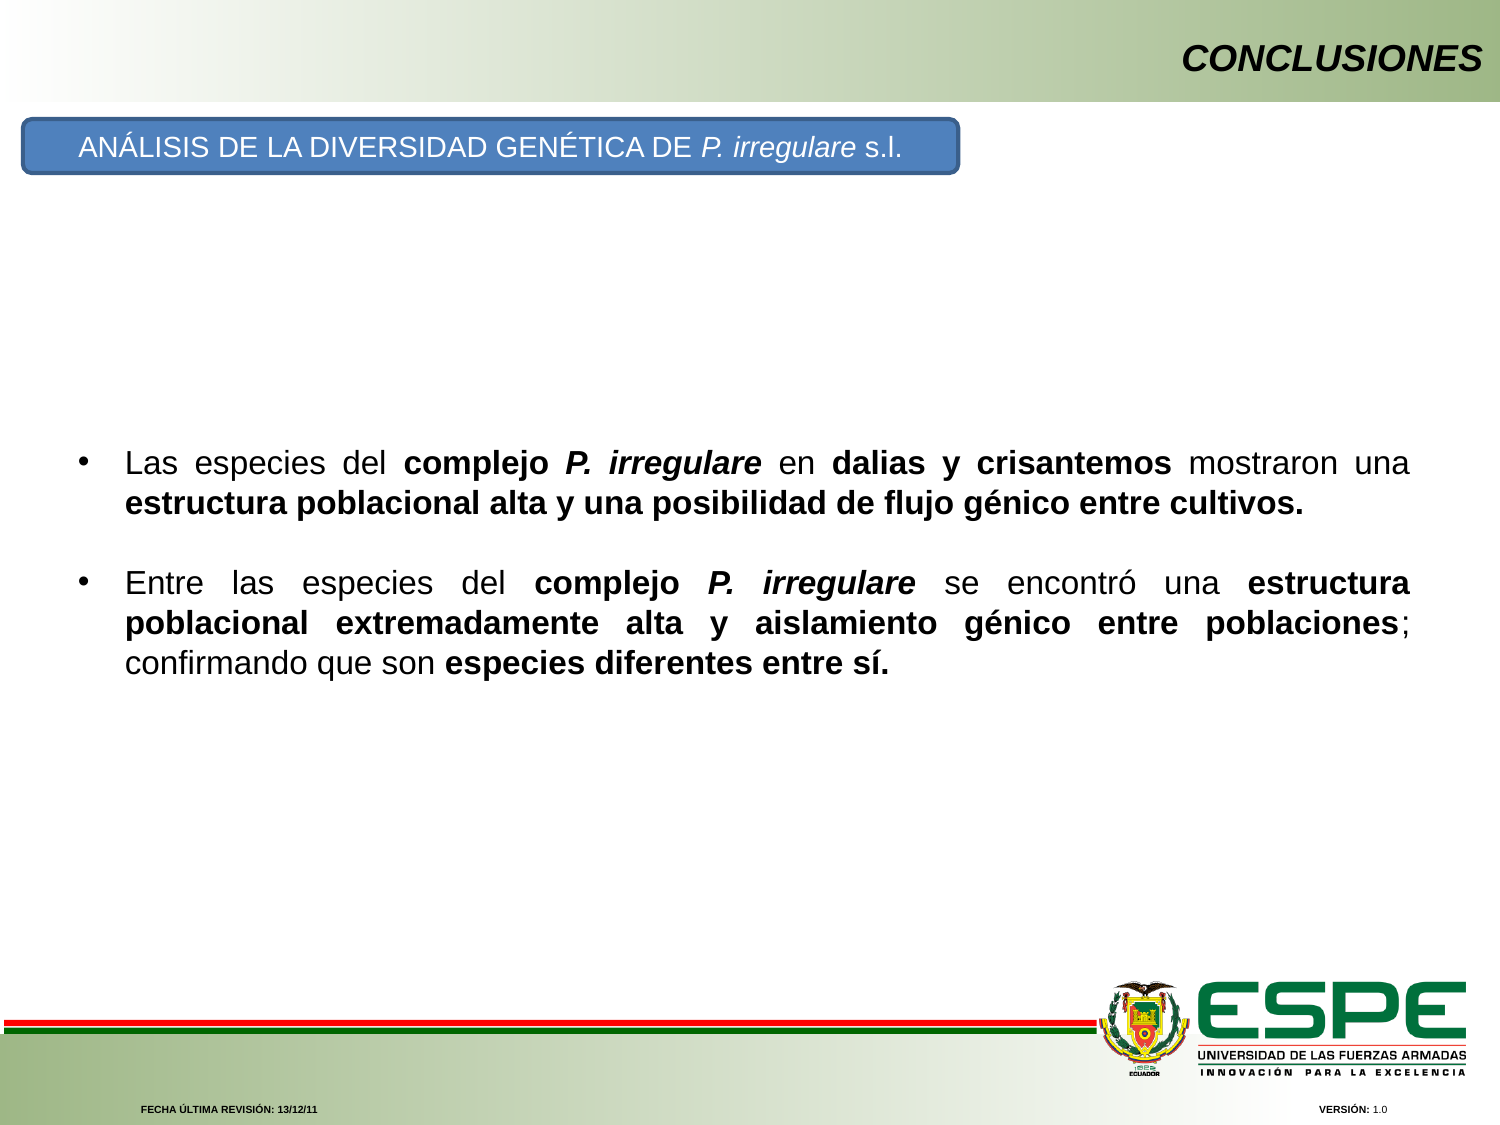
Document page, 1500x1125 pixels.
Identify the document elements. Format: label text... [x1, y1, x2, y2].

text_box Las especies del complejo P. irregulare en dalias y crisantemos mostraron una estructura poblacional alta y una posibilidad de flujo génico entre cultivos. Entre las especies del complejo P. irregulare se encontró una estructura poblacional extremadamente alta y aislamiento génico entre poblaciones; confirmando que son especies diferentes entre sí. [63, 353, 1425, 689]
slide_number VERSIÓN: 1.0 [1281, 1092, 1425, 1125]
text_box ANÁLISIS DE LA DIVERSIDAD GENÉTICA DE P. irregulare s.l. [20, 116, 961, 176]
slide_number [63, 1091, 396, 1125]
text_box CONCLUSIONES [1166, 26, 1499, 87]
picture [1099, 981, 1466, 1076]
